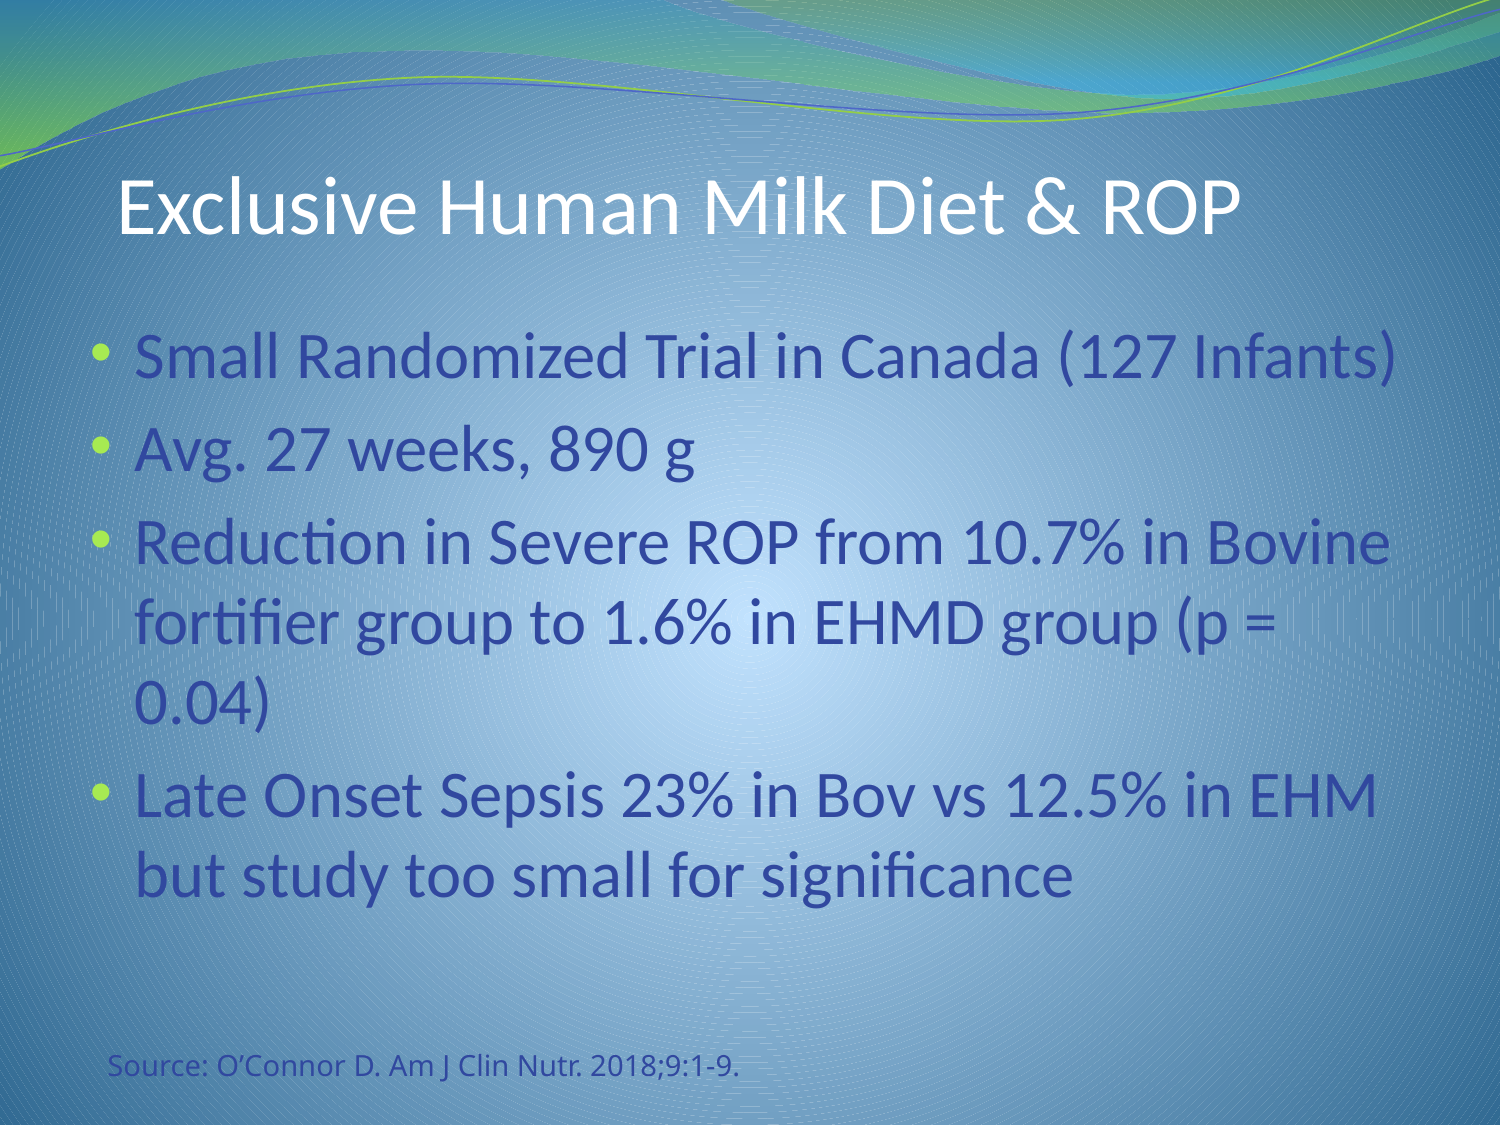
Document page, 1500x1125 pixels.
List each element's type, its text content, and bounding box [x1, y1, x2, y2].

text_box Source: O’Connor D. Am J Clin Nutr. 2018;9:1-9. [92, 1040, 1130, 1090]
title Exclusive Human Milk Diet & ROP [116, 63, 1260, 252]
list Small Randomized Trial in Canada (127 Infants) Avg. 27 weeks, 890 g Reduction in Severe ROP from 10.7% in Bovine fortifier group to 1.6% in EHMD group (p = 0.04) Late Onset Sepsis 23% in Bov vs 12.5% in EHM but study too small for significance [75, 304, 1425, 988]
